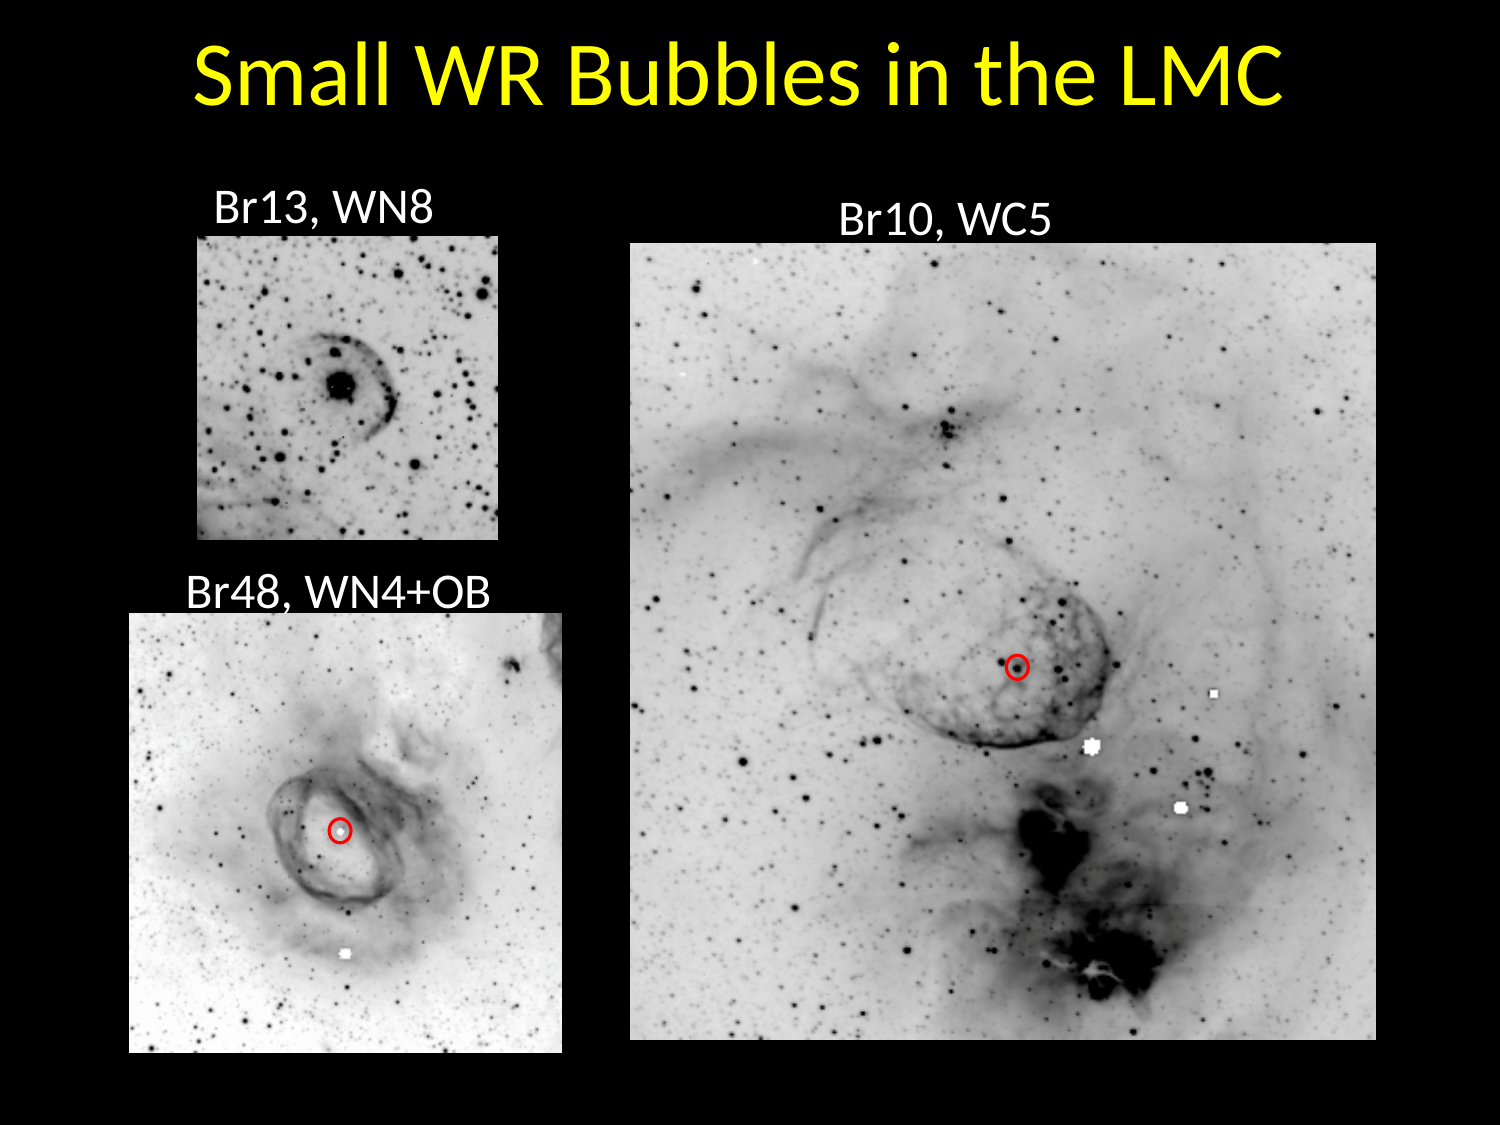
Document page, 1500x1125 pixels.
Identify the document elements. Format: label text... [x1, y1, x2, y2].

picture [629, 242, 1376, 1040]
text_box Br13, WN8 [198, 166, 450, 234]
text_box Small WR Bubbles in the LMC [177, 6, 1302, 132]
picture [196, 235, 498, 540]
picture [128, 612, 562, 1053]
text_box Br10, WC5 [823, 178, 1069, 241]
text_box Br48, WN4+OB [170, 550, 507, 611]
